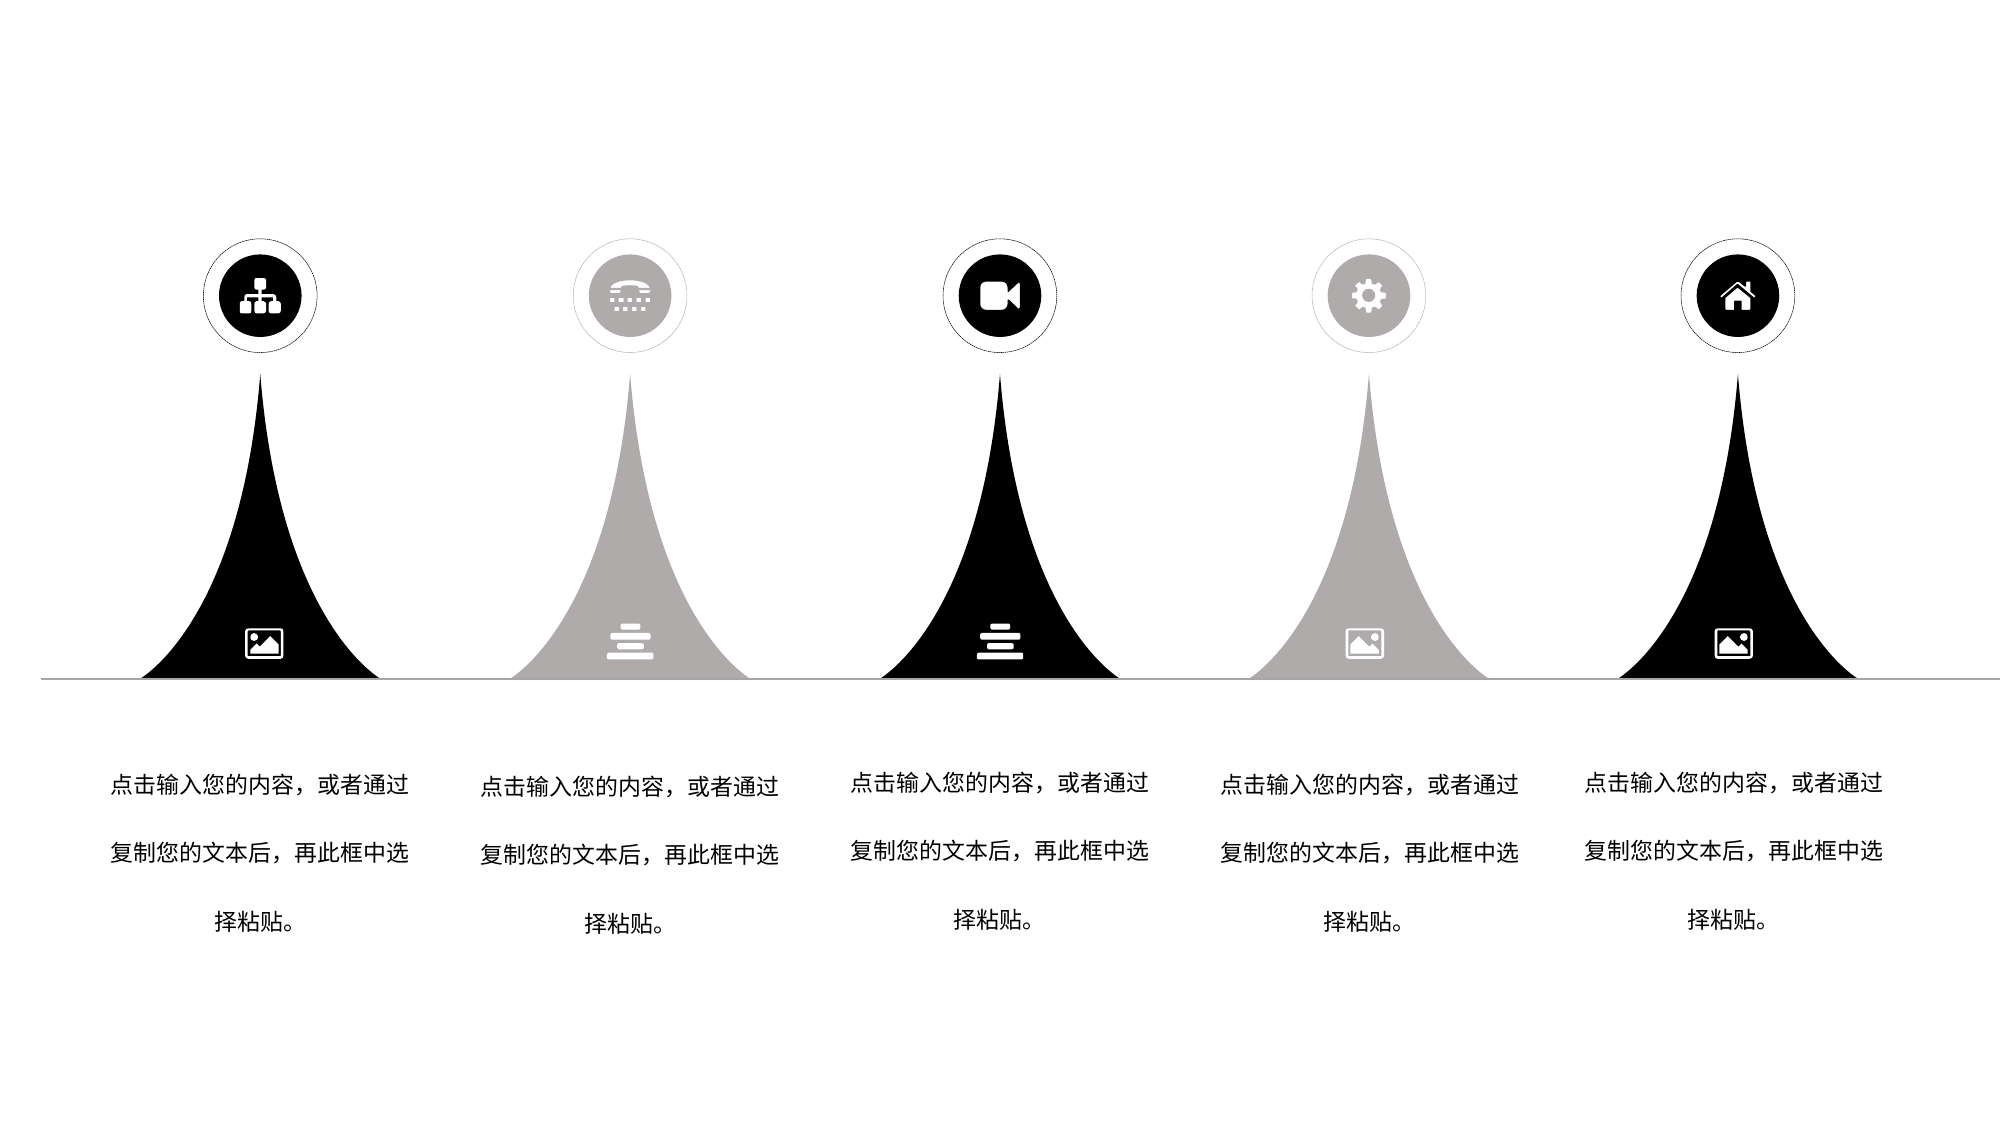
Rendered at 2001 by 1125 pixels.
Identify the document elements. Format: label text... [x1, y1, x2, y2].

text_box [980, 632, 1021, 640]
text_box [573, 238, 687, 353]
text_box [511, 373, 750, 678]
text_box [606, 652, 654, 660]
text_box [141, 373, 380, 678]
text_box 点击输入您的内容，或者通过复制您的文本后，再此框中选择粘贴。 [832, 719, 1168, 941]
text_box 点击输入您的内容，或者通过复制您的文本后，再此框中选择粘贴。 [462, 723, 798, 945]
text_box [203, 238, 318, 353]
text_box [245, 628, 284, 659]
text_box 点击输入您的内容，或者通过复制您的文本后，再此框中选择粘贴。 [1202, 721, 1538, 943]
text_box [610, 632, 651, 640]
text_box [1345, 628, 1385, 659]
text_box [1311, 238, 1426, 353]
text_box [976, 652, 1024, 660]
text_box 点击输入您的内容，或者通过复制您的文本后，再此框中选择粘贴。 [92, 721, 428, 943]
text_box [943, 238, 1057, 353]
text_box [881, 373, 1119, 678]
text_box 点击输入您的内容，或者通过复制您的文本后，再此框中选择粘贴。 [1566, 719, 1902, 941]
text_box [1681, 238, 1795, 353]
text_box [1249, 373, 1488, 678]
text_box [617, 643, 644, 650]
text_box [990, 623, 1011, 630]
text_box [1618, 373, 1857, 678]
text_box [1714, 628, 1753, 659]
text_box [620, 623, 641, 630]
text_box [987, 643, 1014, 650]
